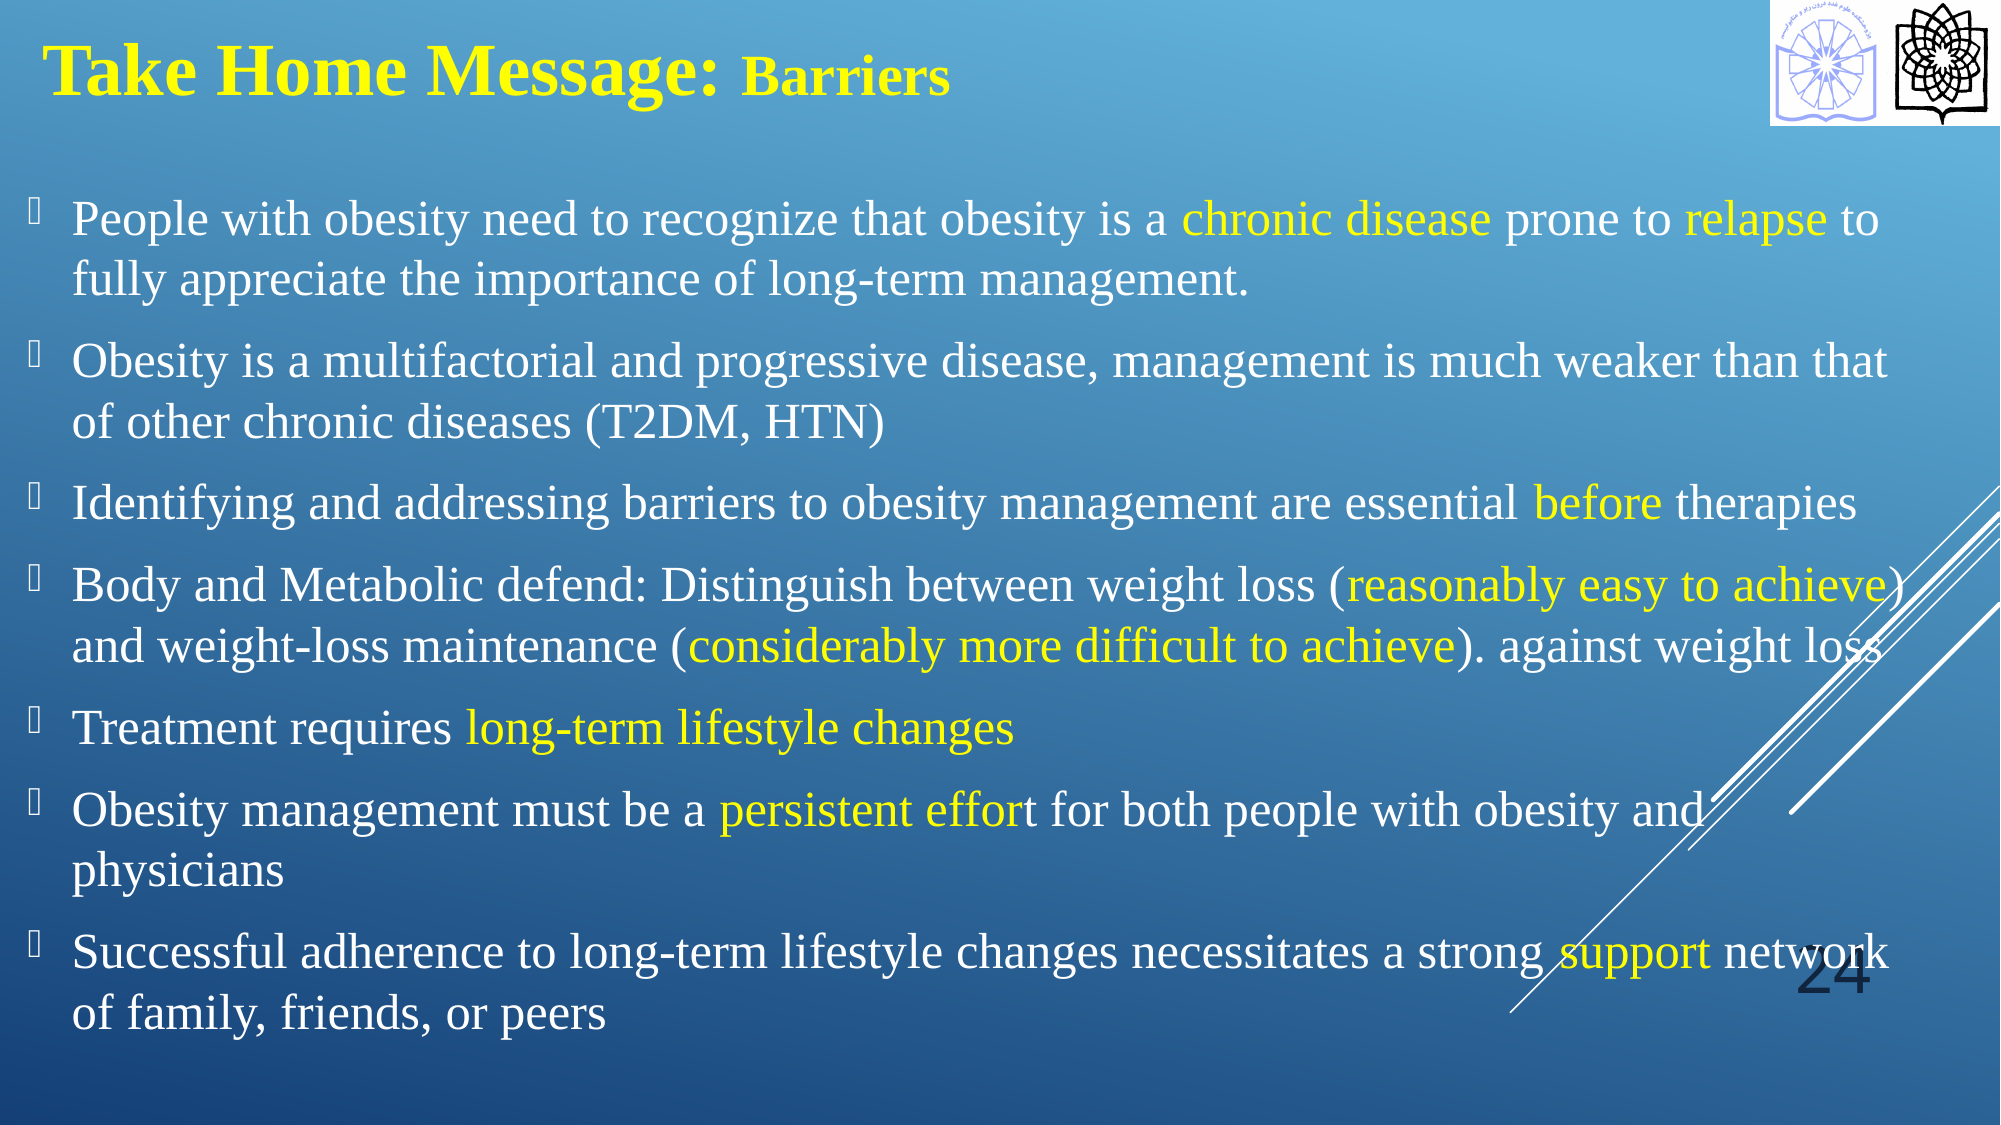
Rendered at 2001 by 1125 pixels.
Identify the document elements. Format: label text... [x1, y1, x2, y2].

picture [1770, 0, 2000, 126]
list People with obesity need to recognize that obesity is a chronic disease prone to relapse to fully appreciate the importance of long-term management. Obesity is a multifactorial and progressive disease, management is much weaker than that of other chronic diseases (T2DM, HTN) Identifying and addressing barriers to obesity management are essential before therapies Body and Metabolic defend: Distinguish between weight loss (reasonably easy to achieve) and weight-loss maintenance (considerably more difficult to achieve). against weight loss Treatment requires long-term lifestyle changes Obesity management must be a persistent effort for both people with obesity and physicians Successful adherence to long-term lifestyle changes necessitates a strong support network of family, friends, or peers [12, 177, 1927, 1099]
slide_number 24 [1700, 915, 1888, 1025]
title Take Home Message: Barriers [27, 0, 1428, 131]
